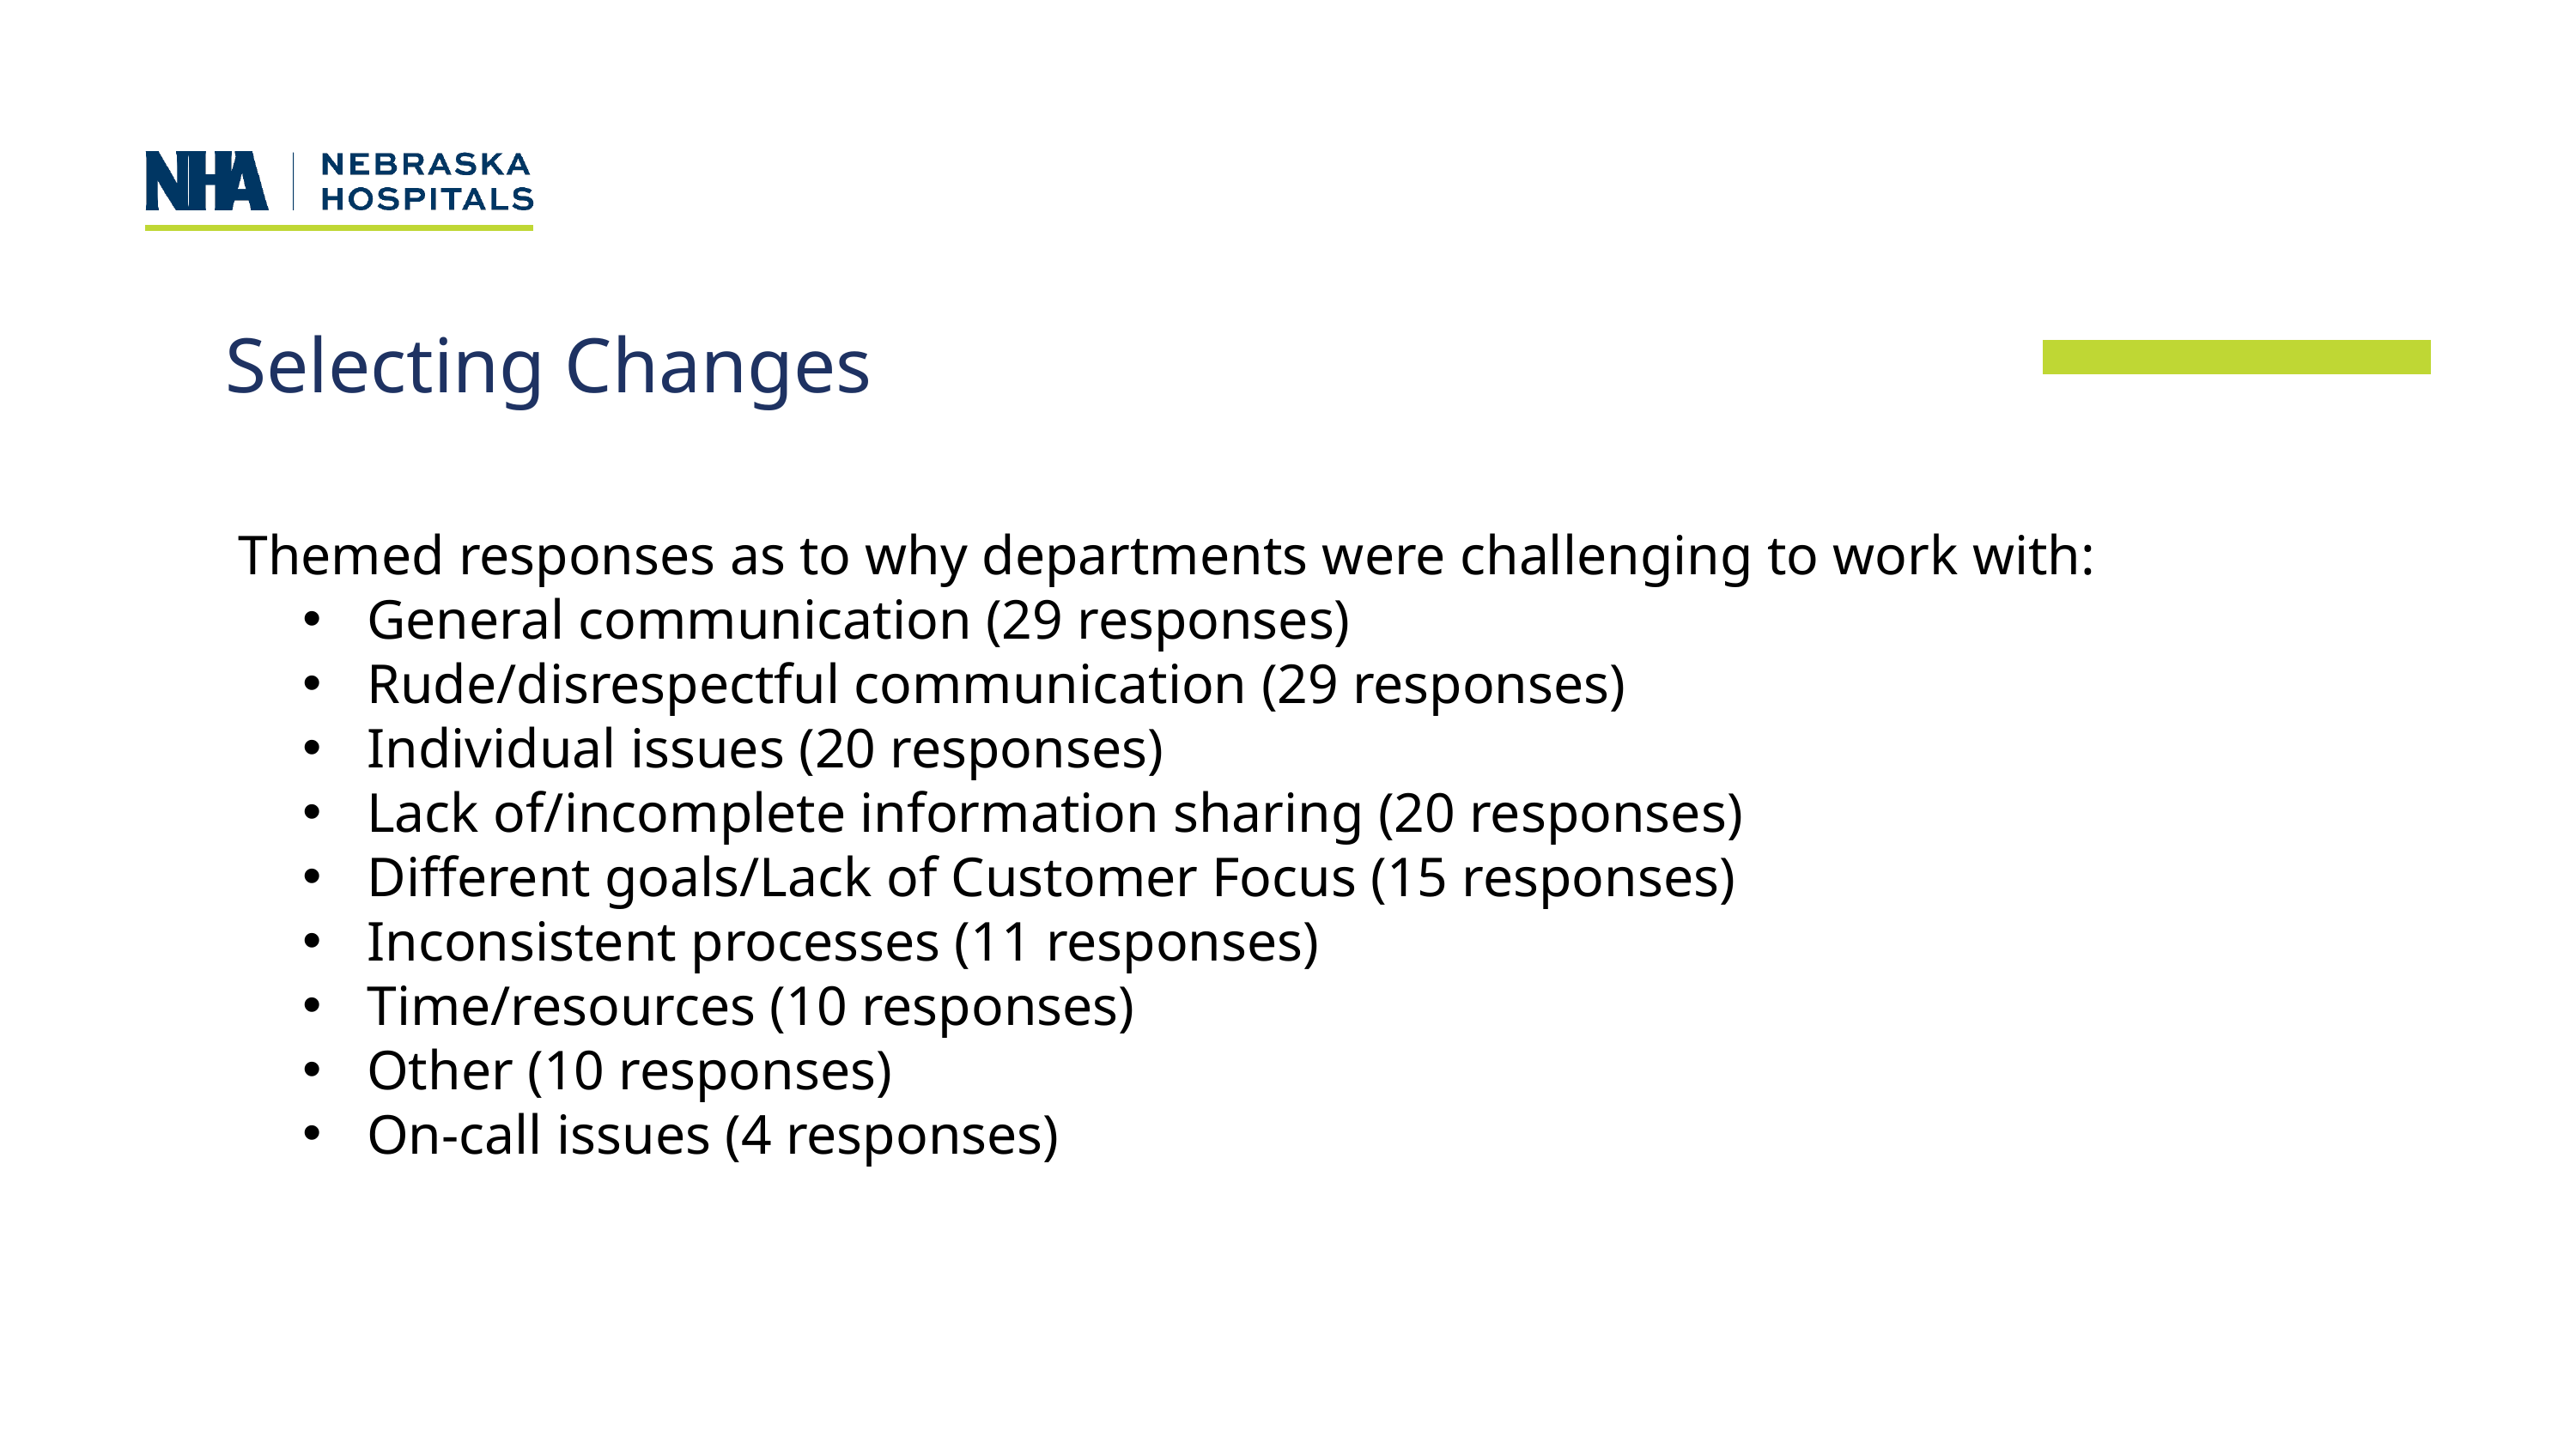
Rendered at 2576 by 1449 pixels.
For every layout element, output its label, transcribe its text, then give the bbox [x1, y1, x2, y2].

text_box Selecting Changes [225, 337, 1134, 409]
picture [144, 151, 534, 210]
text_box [2042, 339, 2432, 375]
text_box [144, 224, 534, 232]
text_box Themed responses as to why departments were challenging to work with: General communication (29 responses) Rude/disrespectful communication (29 responses) Individual issues (20 responses) Lack of/incomplete information sharing (20 responses) Different goals/Lack of Customer Focus (15 responses) Inconsistent processes (11 responses) Time/resources (10 responses) Other (10 responses) On-call issues (4 responses) [225, 515, 2351, 1172]
